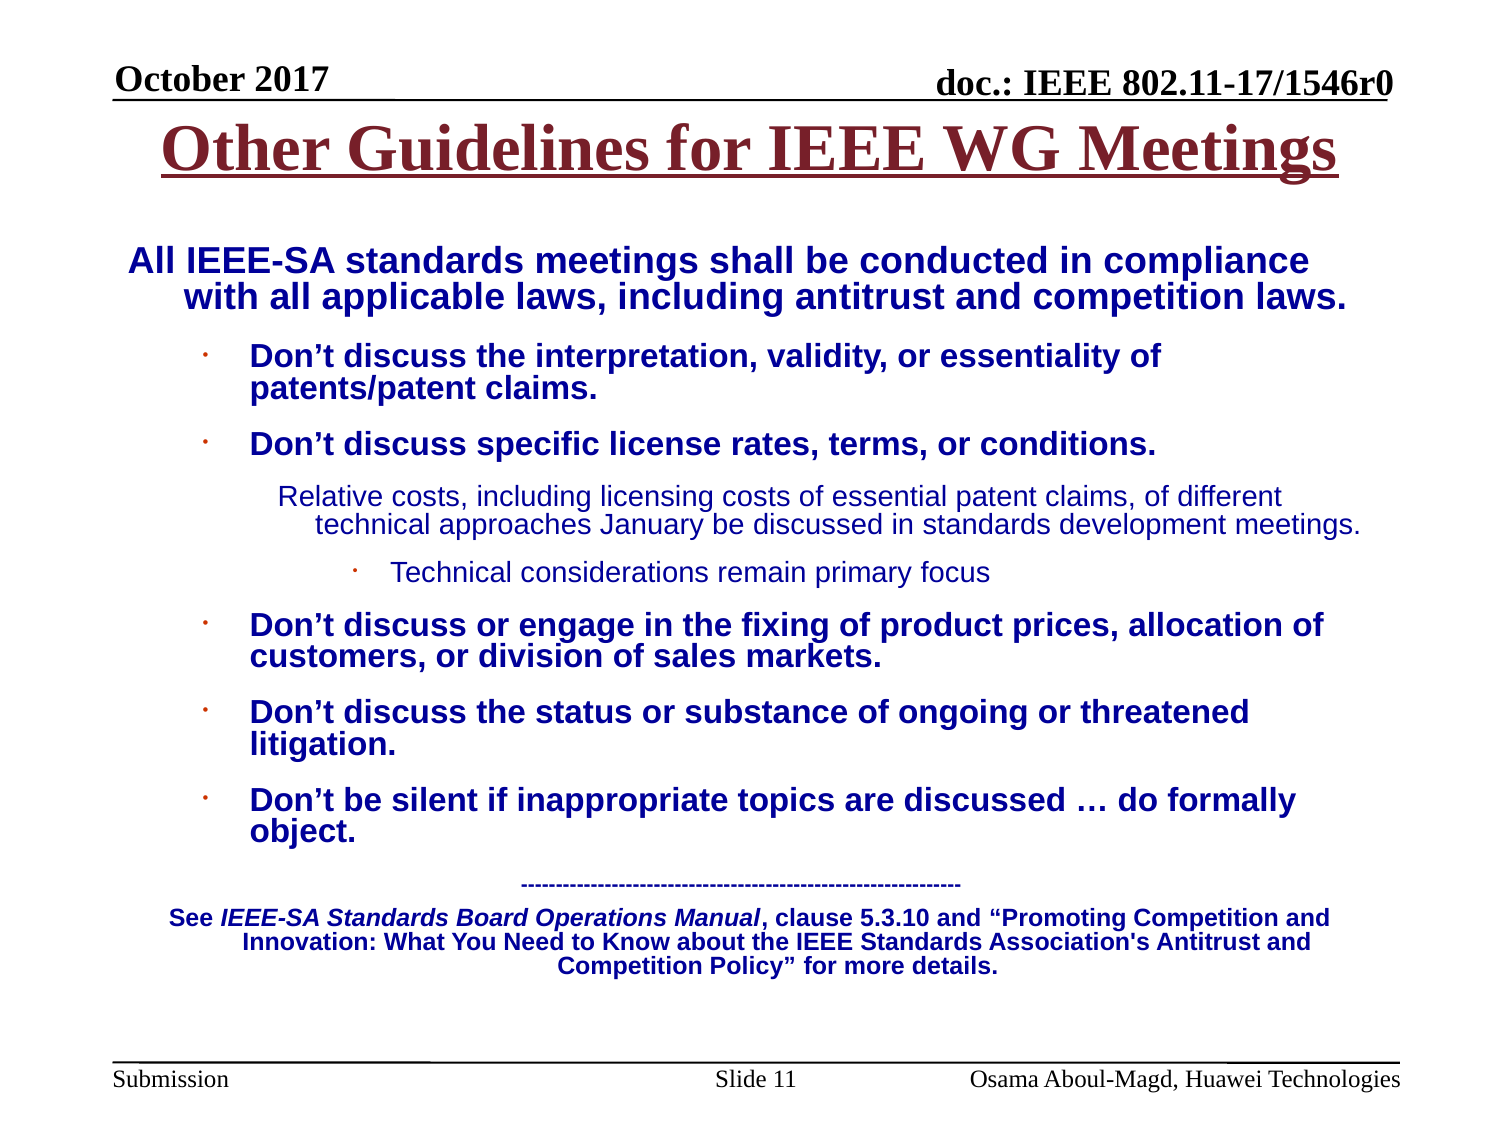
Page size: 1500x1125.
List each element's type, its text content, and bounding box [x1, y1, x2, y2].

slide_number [114, 54, 423, 100]
footer Osama Aboul-Magd, Huawei Technologies [878, 1061, 1402, 1093]
list All IEEE-SA standards meetings shall be conducted in compliance with all applicable laws, including antitrust and competition laws. Don’t discuss the interpretation, validity, or essentiality of patents/patent claims. Don’t discuss specific license rates, terms, or conditions. Relative costs, including licensing costs of essential patent claims, of different technical approaches January be discussed in standards development meetings. Technical considerations remain primary focus Don’t discuss or engage in the fixing of product prices, allocation of customers, or division of sales markets. Don’t discuss the status or substance of ongoing or threatened litigation. Don’t be silent if inappropriate topics are discussed … do formally object. --------------------------------------------------------------- See IEEE-SA Standards Board Operations Manual, clause 5.3.10 and “Promoting Competition and Innovation: What You Need to Know about the IEEE Standards Association's Antitrust and Competition Policy” for more details. [112, 237, 1388, 913]
title Other Guidelines for IEEE WG Meetings [112, 112, 1388, 176]
slide_number Slide 11 [712, 1061, 800, 1123]
